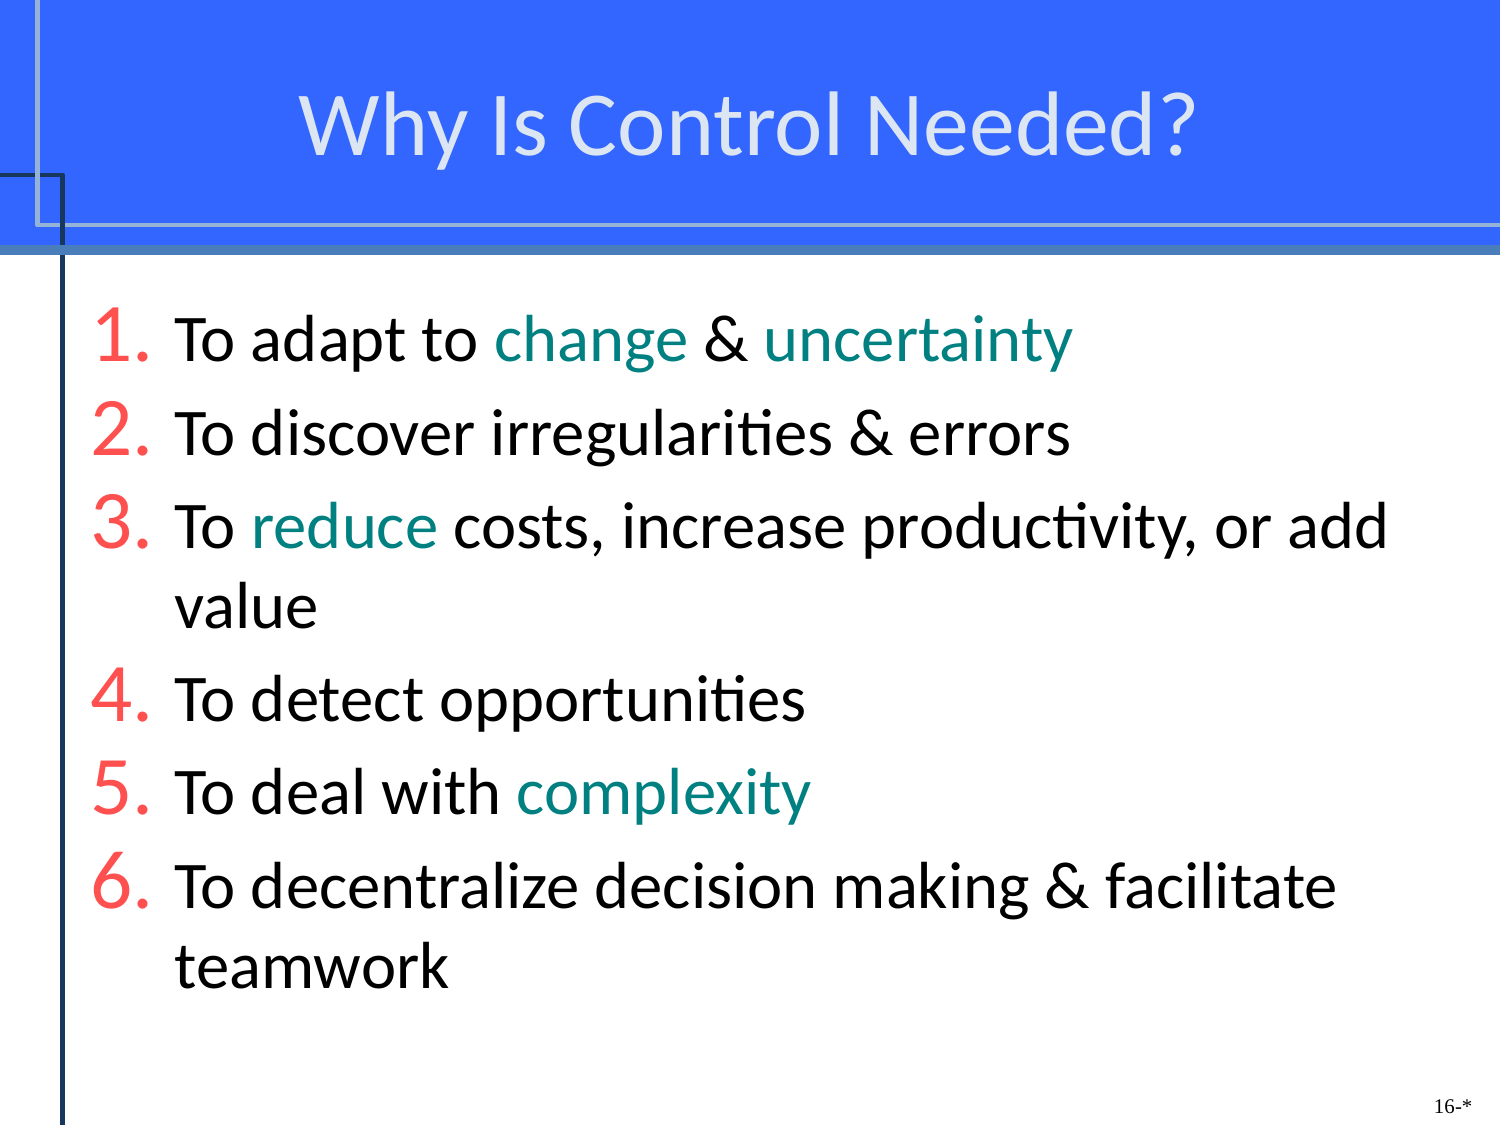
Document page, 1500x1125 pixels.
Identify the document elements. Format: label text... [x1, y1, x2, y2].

list To adapt to change & uncertainty To discover irregularities & errors To reduce costs, increase productivity, or add value To detect opportunities To deal with complexity To decentralize decision making & facilitate teamwork [75, 287, 1425, 1030]
title Why Is Control Needed? [75, 24, 1425, 213]
